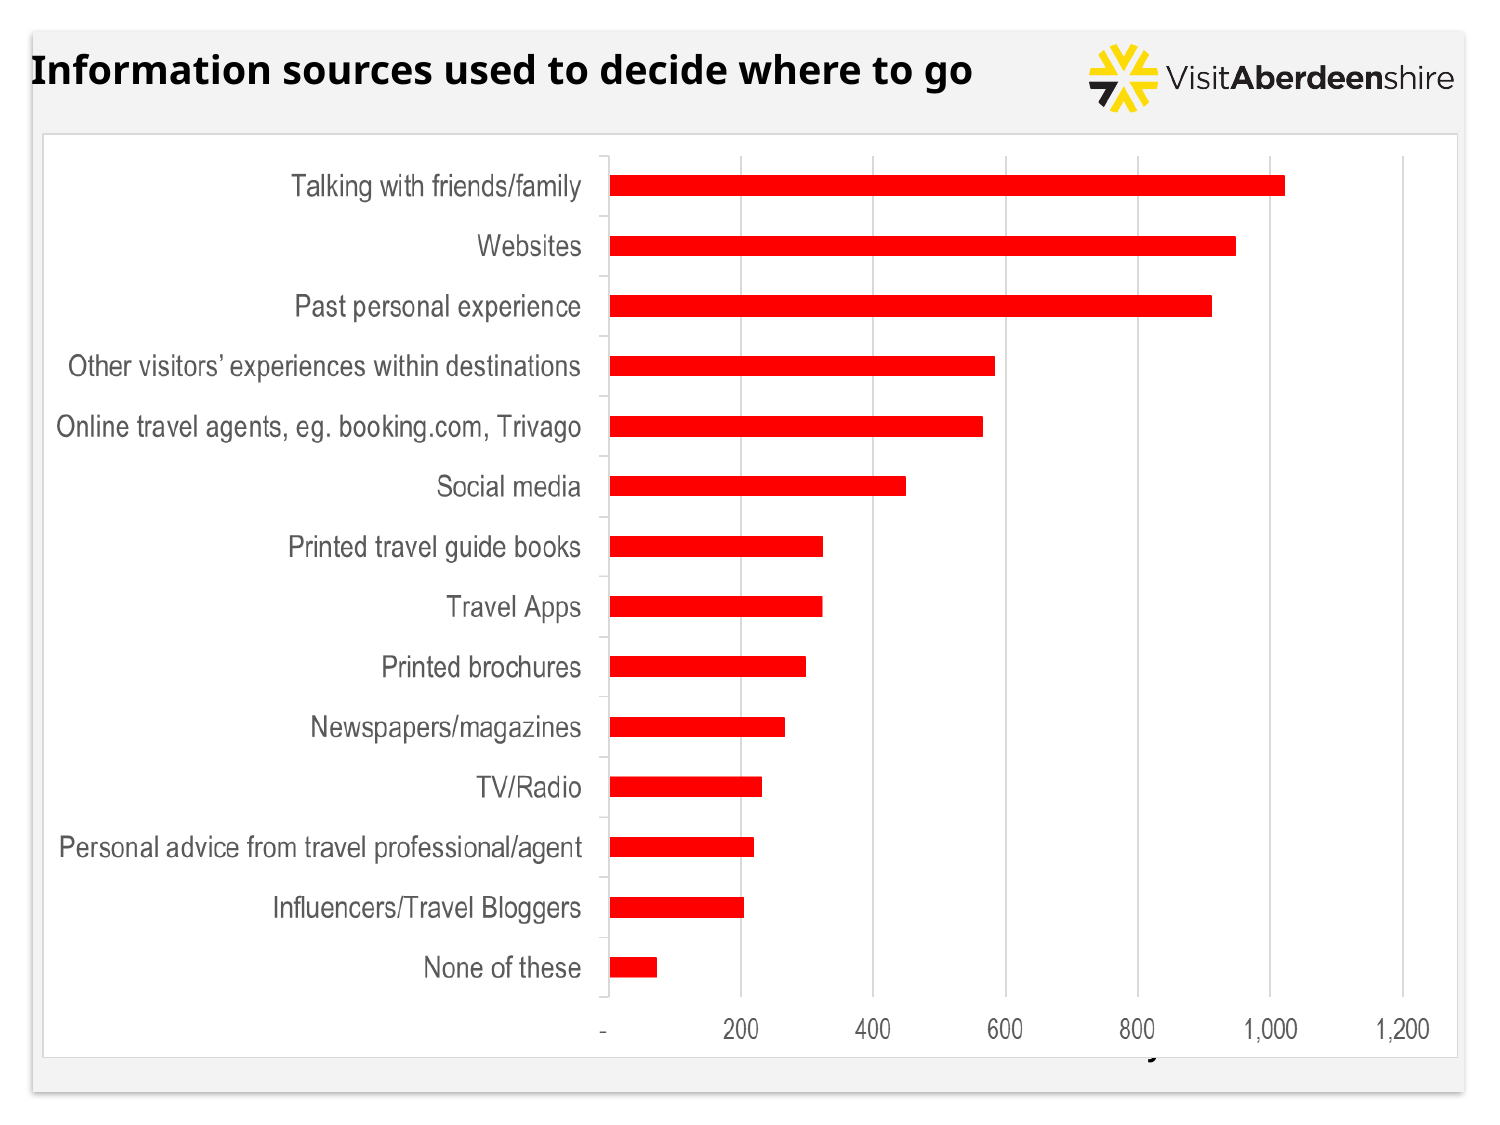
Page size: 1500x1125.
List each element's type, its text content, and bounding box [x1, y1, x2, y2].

picture [1089, 44, 1455, 114]
picture [41, 132, 1459, 1058]
title Information sources used to decide where to go [16, 37, 1413, 189]
